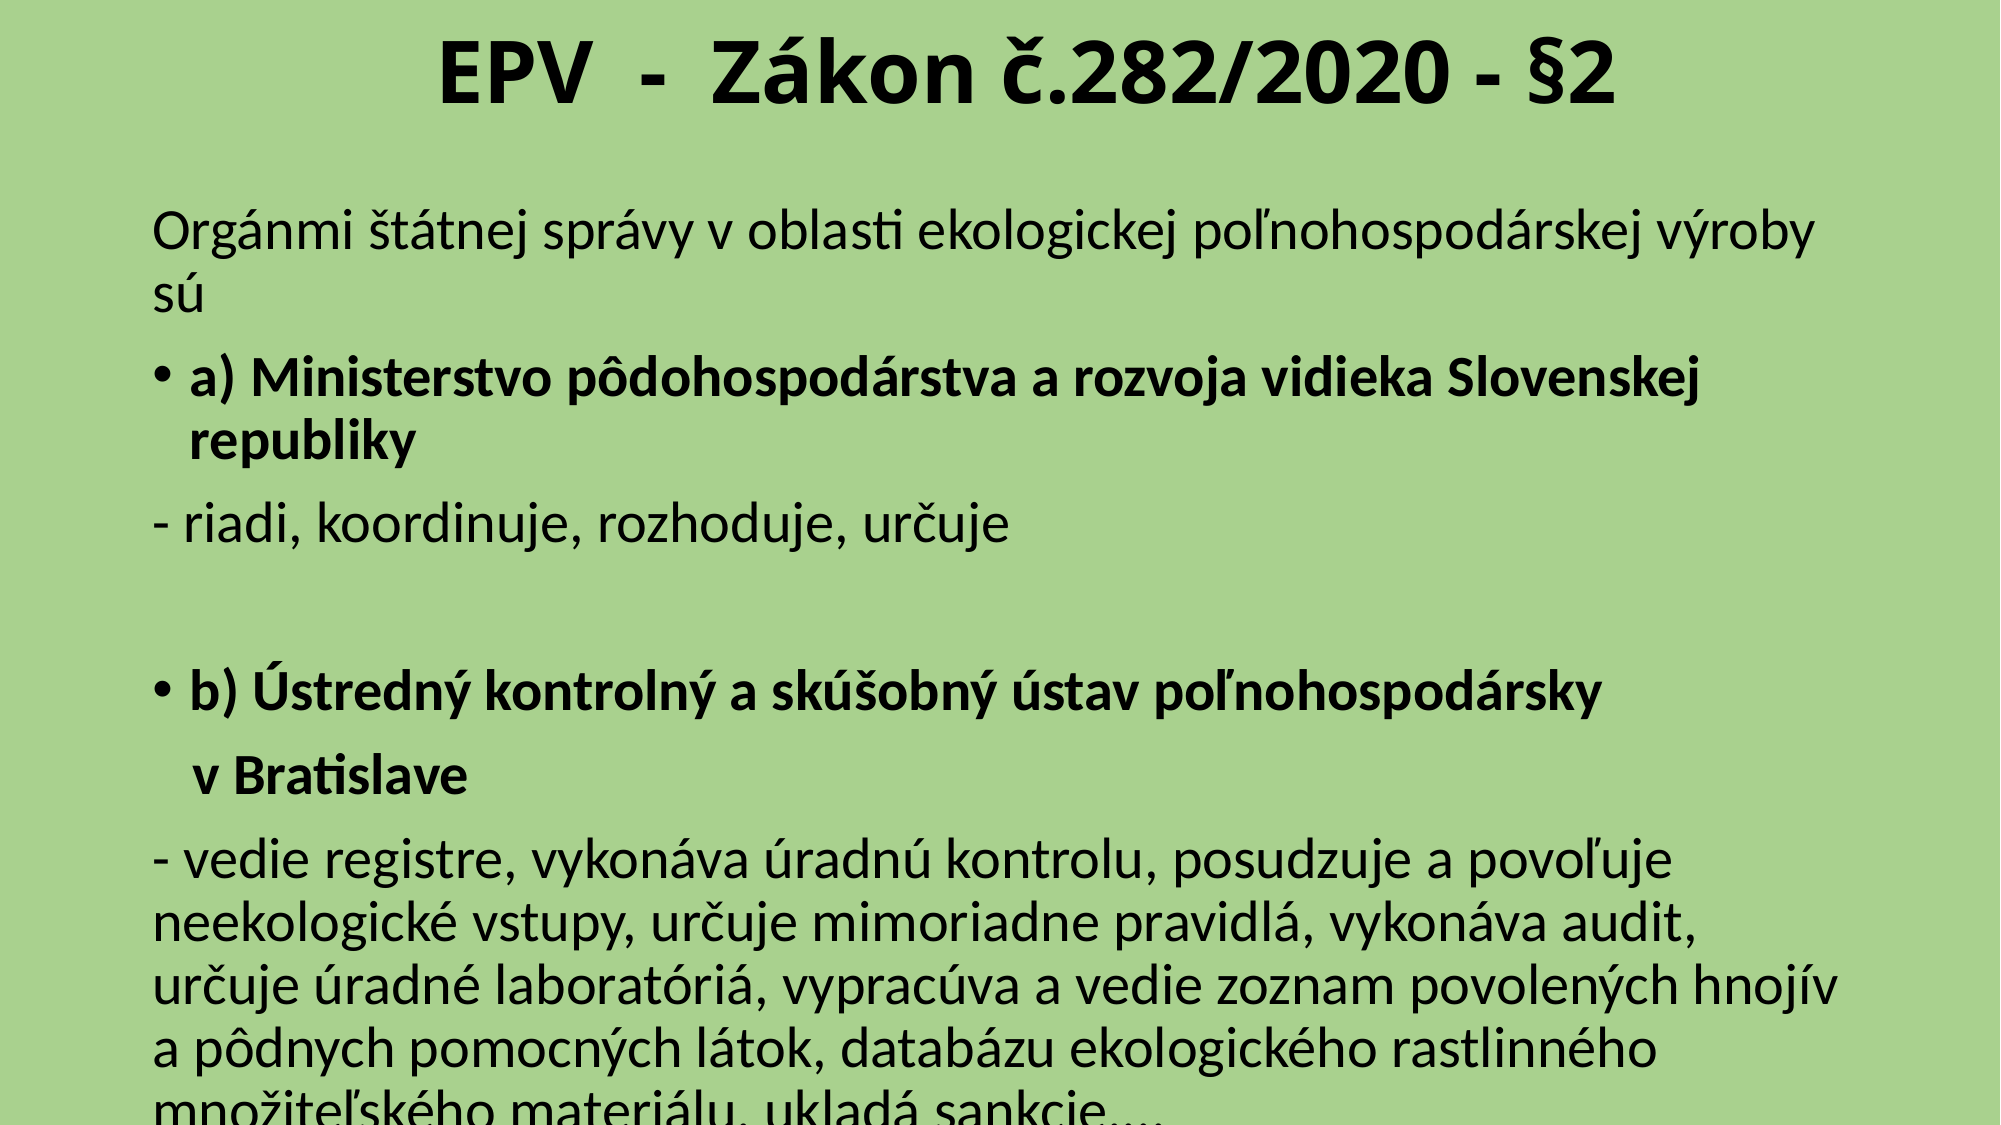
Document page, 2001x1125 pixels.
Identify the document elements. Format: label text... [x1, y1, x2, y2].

title EPV - Zákon č.282/2020 - §2 [37, 18, 1953, 225]
list Orgánmi štátnej správy v oblasti ekologickej poľnohospodárskej výroby sú a) Ministerstvo pôdohospodárstva a rozvoja vidieka Slovenskej republiky - riadi, koordinuje, rozhoduje, určuje b) Ústredný kontrolný a skúšobný ústav poľnohospodársky v Bratislave - vedie registre, vykonáva úradnú kontrolu, posudzuje a povoľuje neekologické vstupy, určuje mimoriadne pravidlá, vykonáva audit, určuje úradné laboratóriá, vypracúva a vedie zoznam povolených hnojív a pôdnych pomocných látok, databázu ekologického rastlinného množiteľského materiálu, ukladá sankcie,... [137, 110, 1863, 1107]
